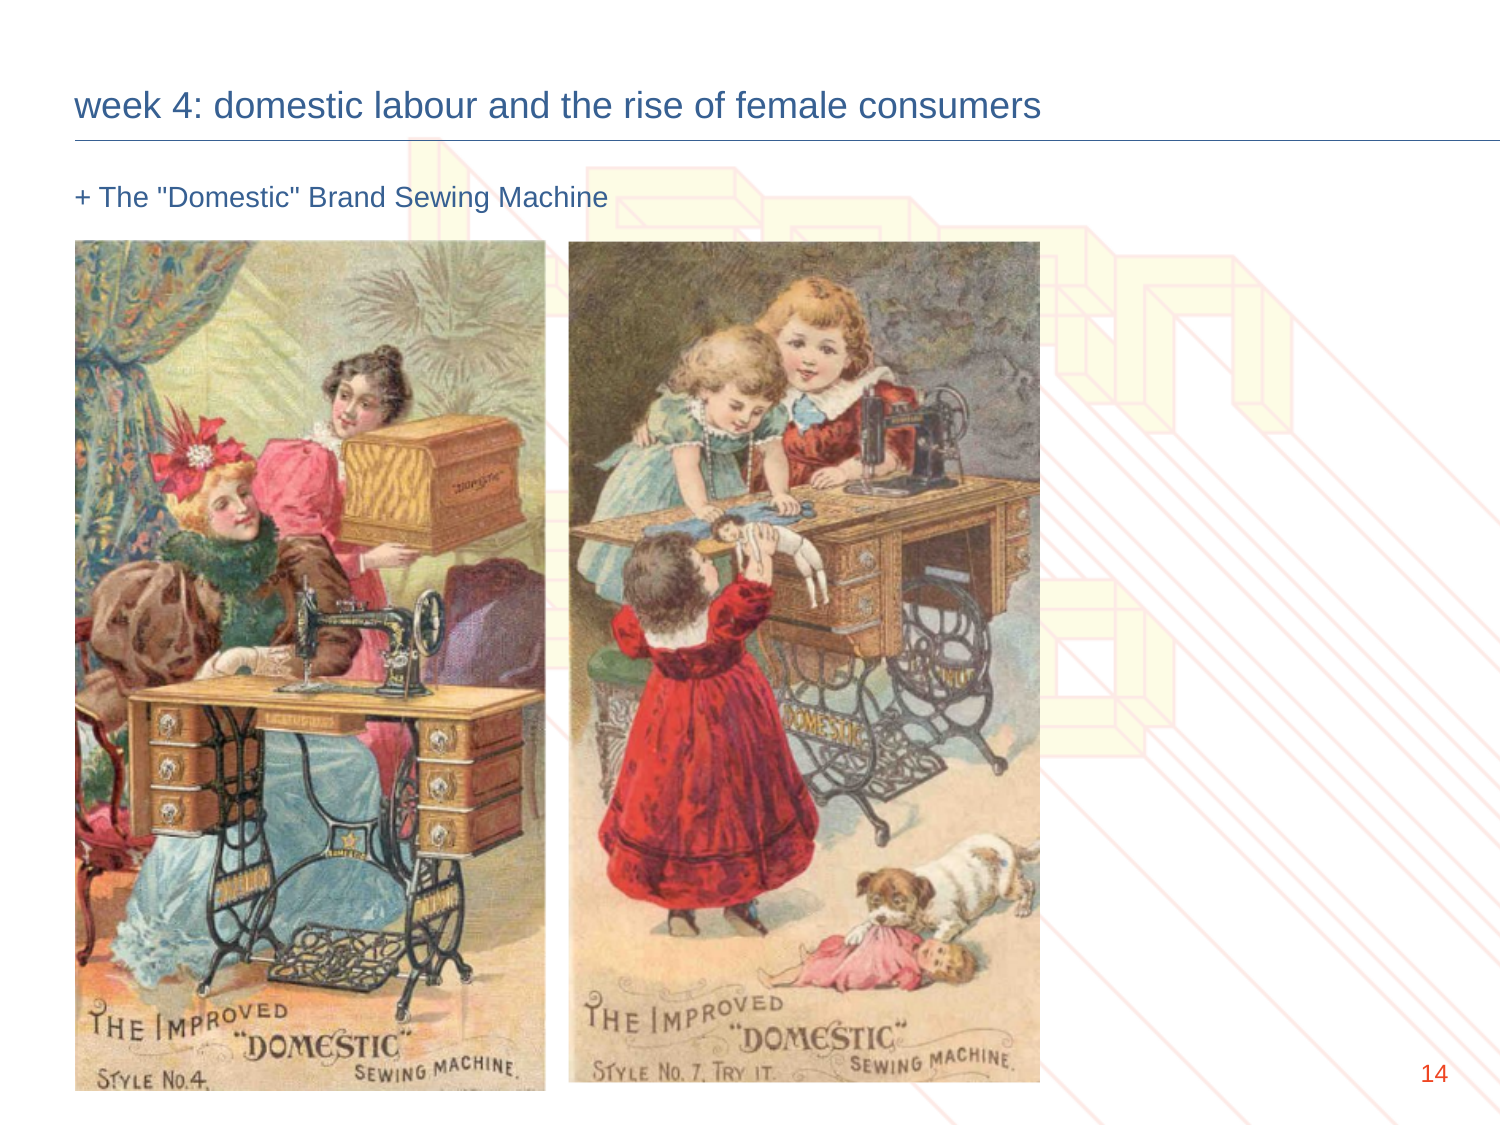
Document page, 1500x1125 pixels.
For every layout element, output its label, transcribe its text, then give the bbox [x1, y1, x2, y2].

text_box + The "Domestic" Brand Sewing Machine [59, 171, 389, 221]
text_box week 4: domestic labour and the rise of female consumers [59, 74, 389, 134]
picture [75, 141, 1500, 1125]
picture [394, 1, 1500, 140]
